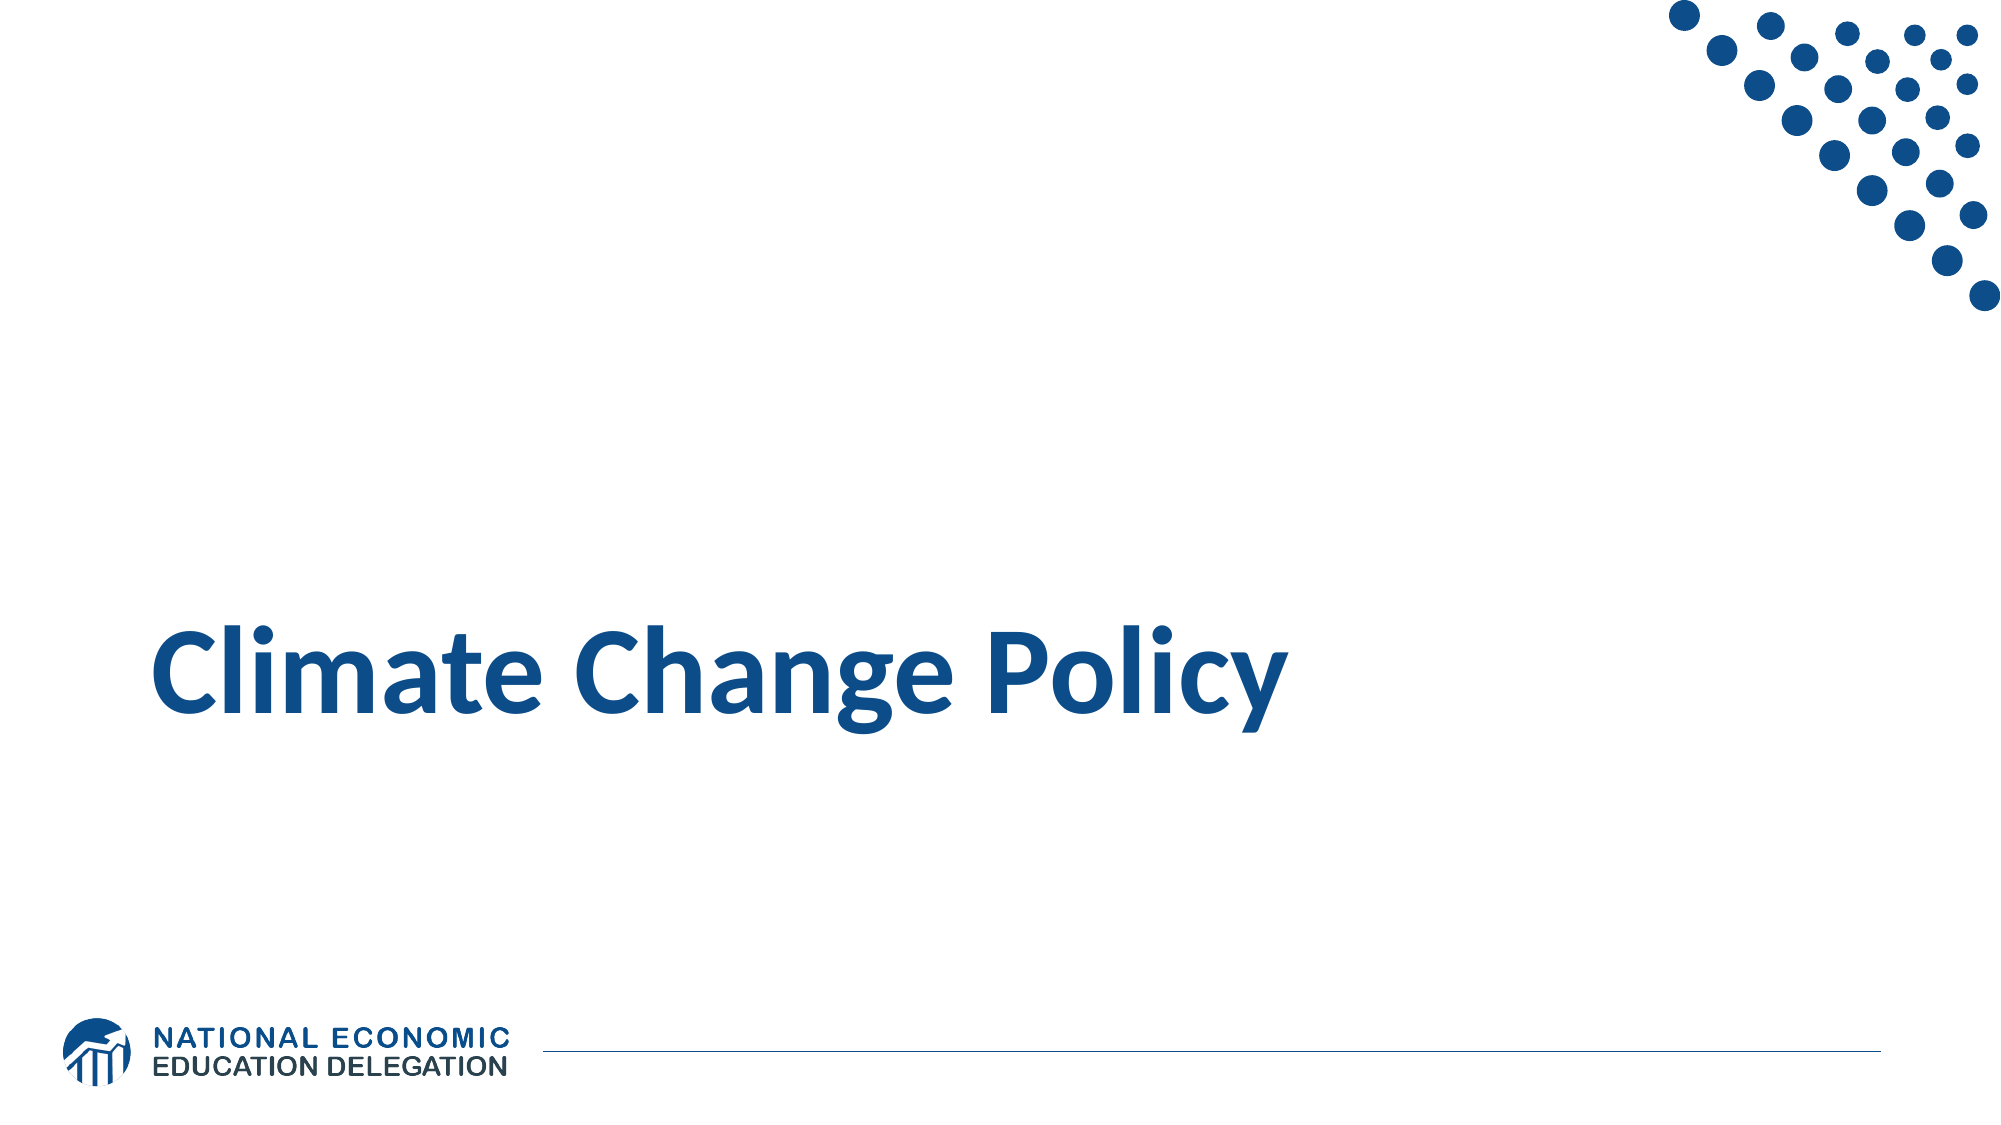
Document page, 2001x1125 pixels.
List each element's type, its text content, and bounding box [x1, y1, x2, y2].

title Climate Change Policy [136, 280, 1862, 749]
picture [55, 1013, 520, 1091]
